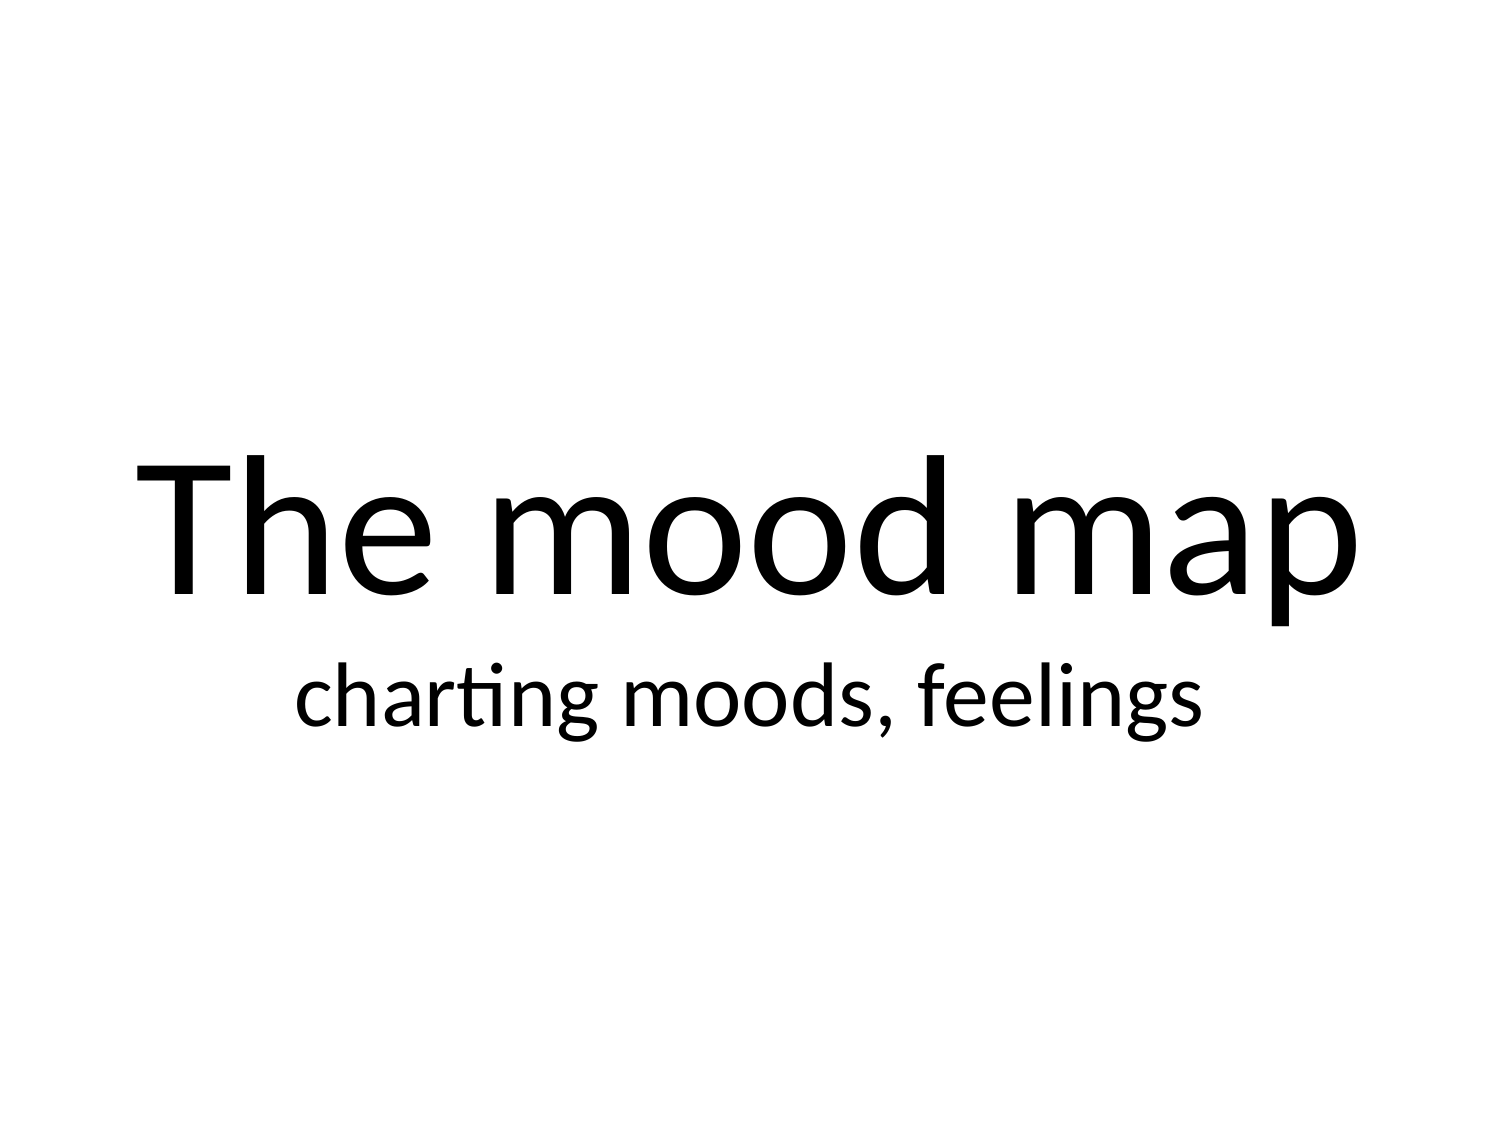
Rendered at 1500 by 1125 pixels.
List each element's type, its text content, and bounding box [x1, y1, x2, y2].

title The mood map charting moods, feelings [75, 45, 1425, 1094]
